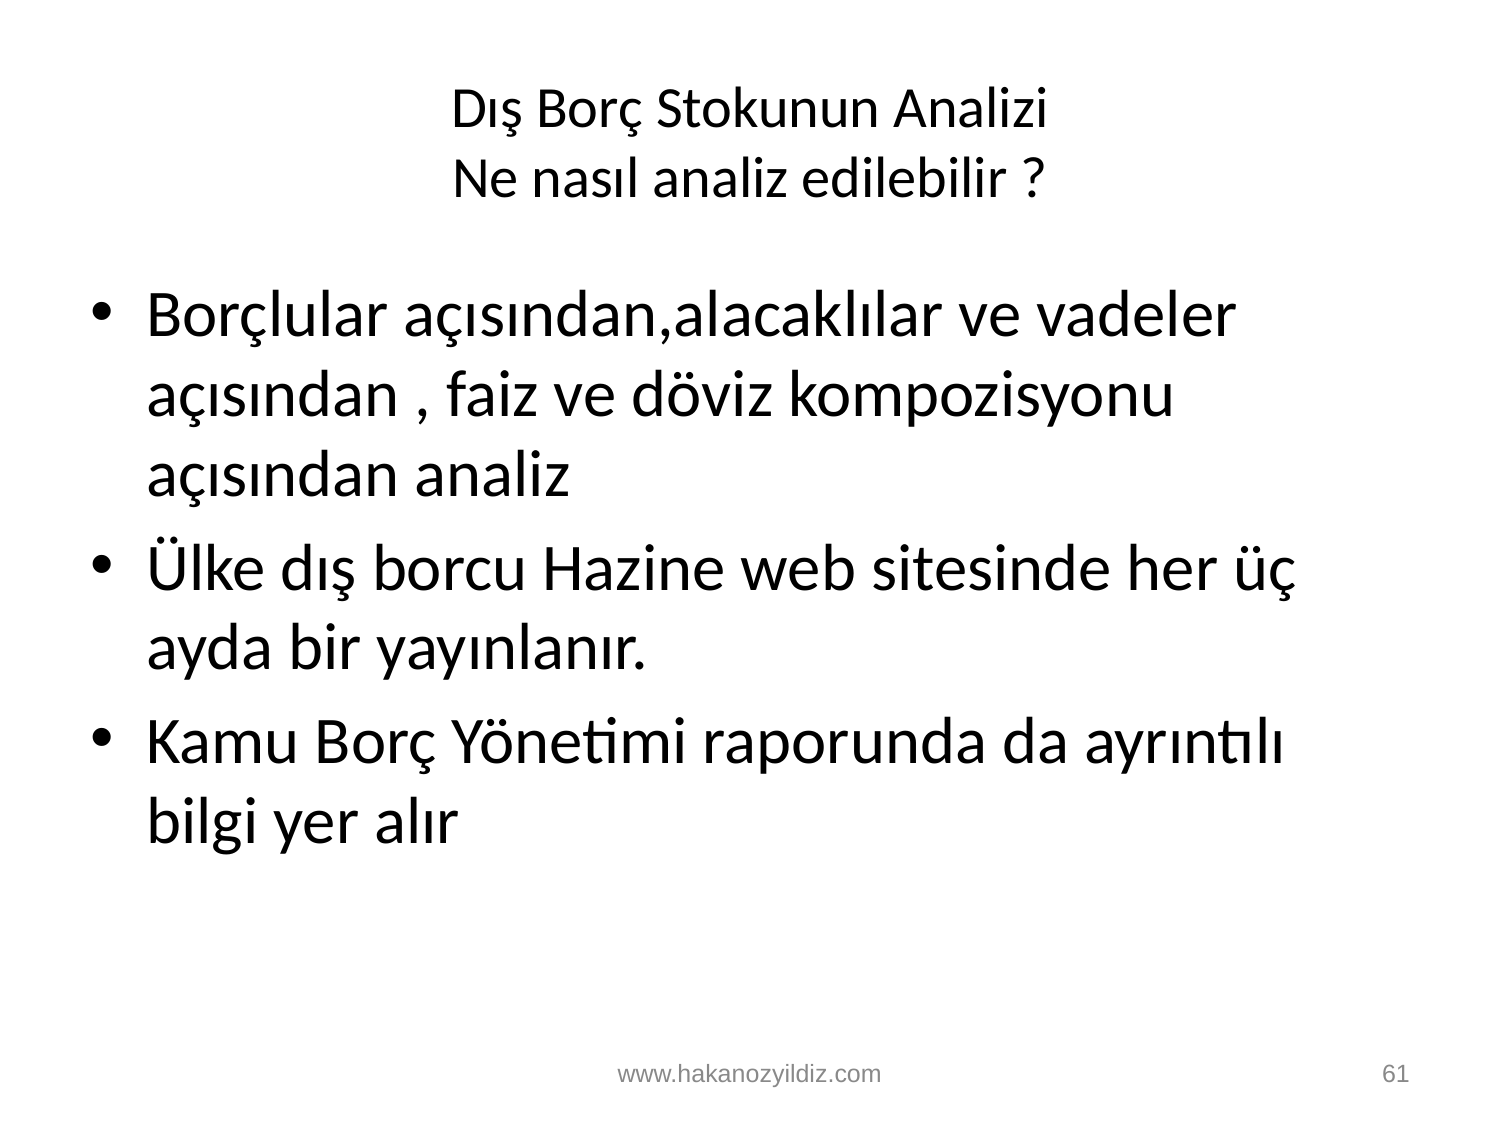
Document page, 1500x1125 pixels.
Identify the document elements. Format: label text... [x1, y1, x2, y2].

list Borçlular açısından,alacaklılar ve vadeler açısından , faiz ve döviz kompozisyonu açısından analiz Ülke dış borcu Hazine web sitesinde her üç ayda bir yayınlanır. Kamu Borç Yönetimi raporunda da ayrıntılı bilgi yer alır [75, 262, 1425, 1005]
footer www.hakanozyildiz.com [512, 1042, 988, 1103]
slide_number 61 [1074, 1042, 1425, 1103]
title Dış Borç Stokunun Analizi Ne nasıl analiz edilebilir ? [75, 45, 1425, 233]
